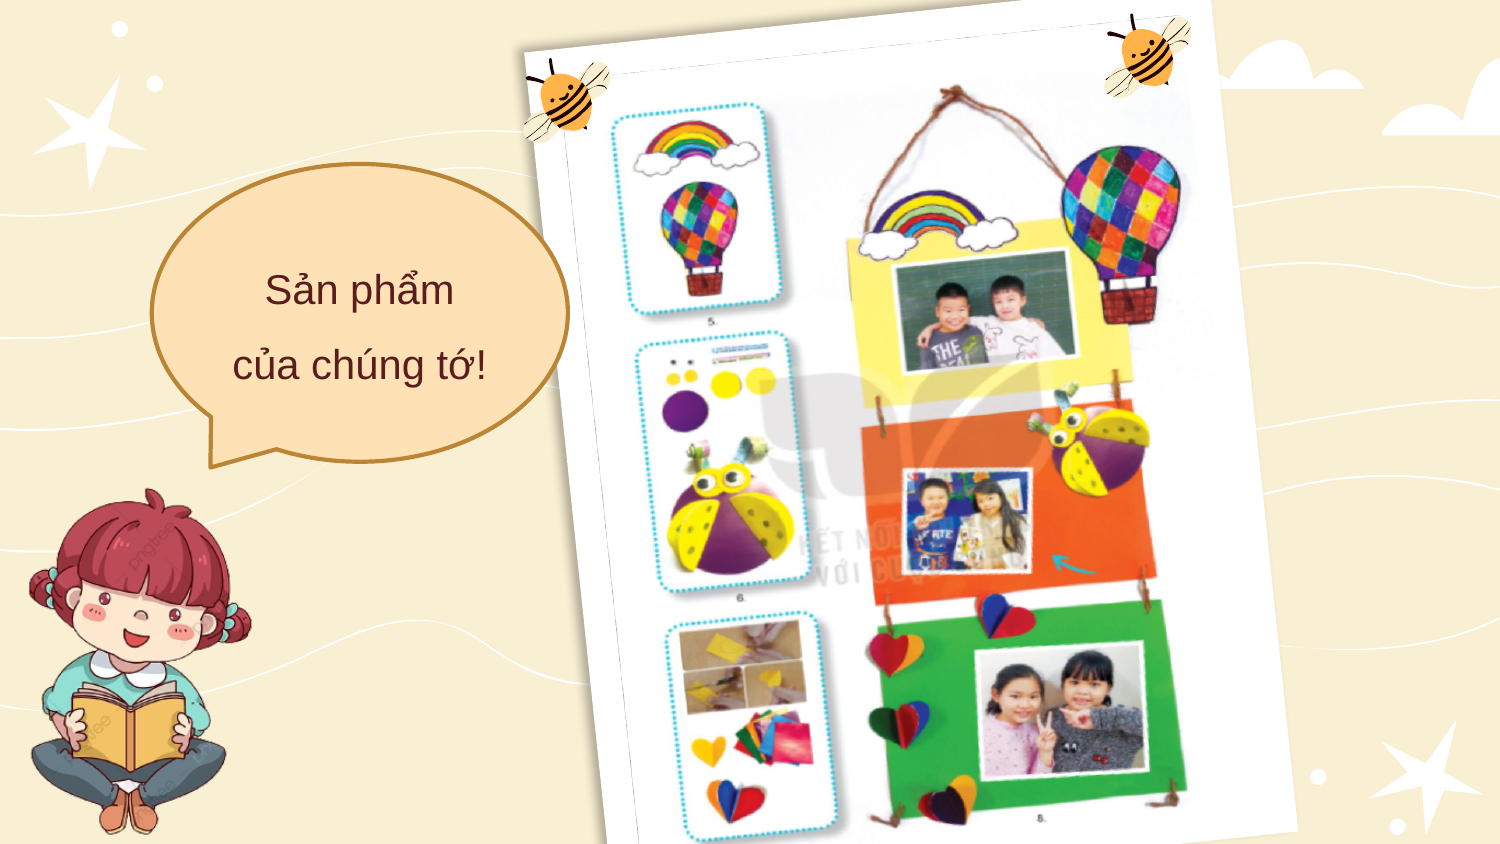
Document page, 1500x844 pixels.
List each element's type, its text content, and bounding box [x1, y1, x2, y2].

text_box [1105, 14, 1191, 101]
text_box Sản phẩm của chúng tớ! [149, 161, 571, 464]
picture [0, 461, 288, 844]
picture [566, 24, 1263, 844]
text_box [523, 58, 609, 145]
